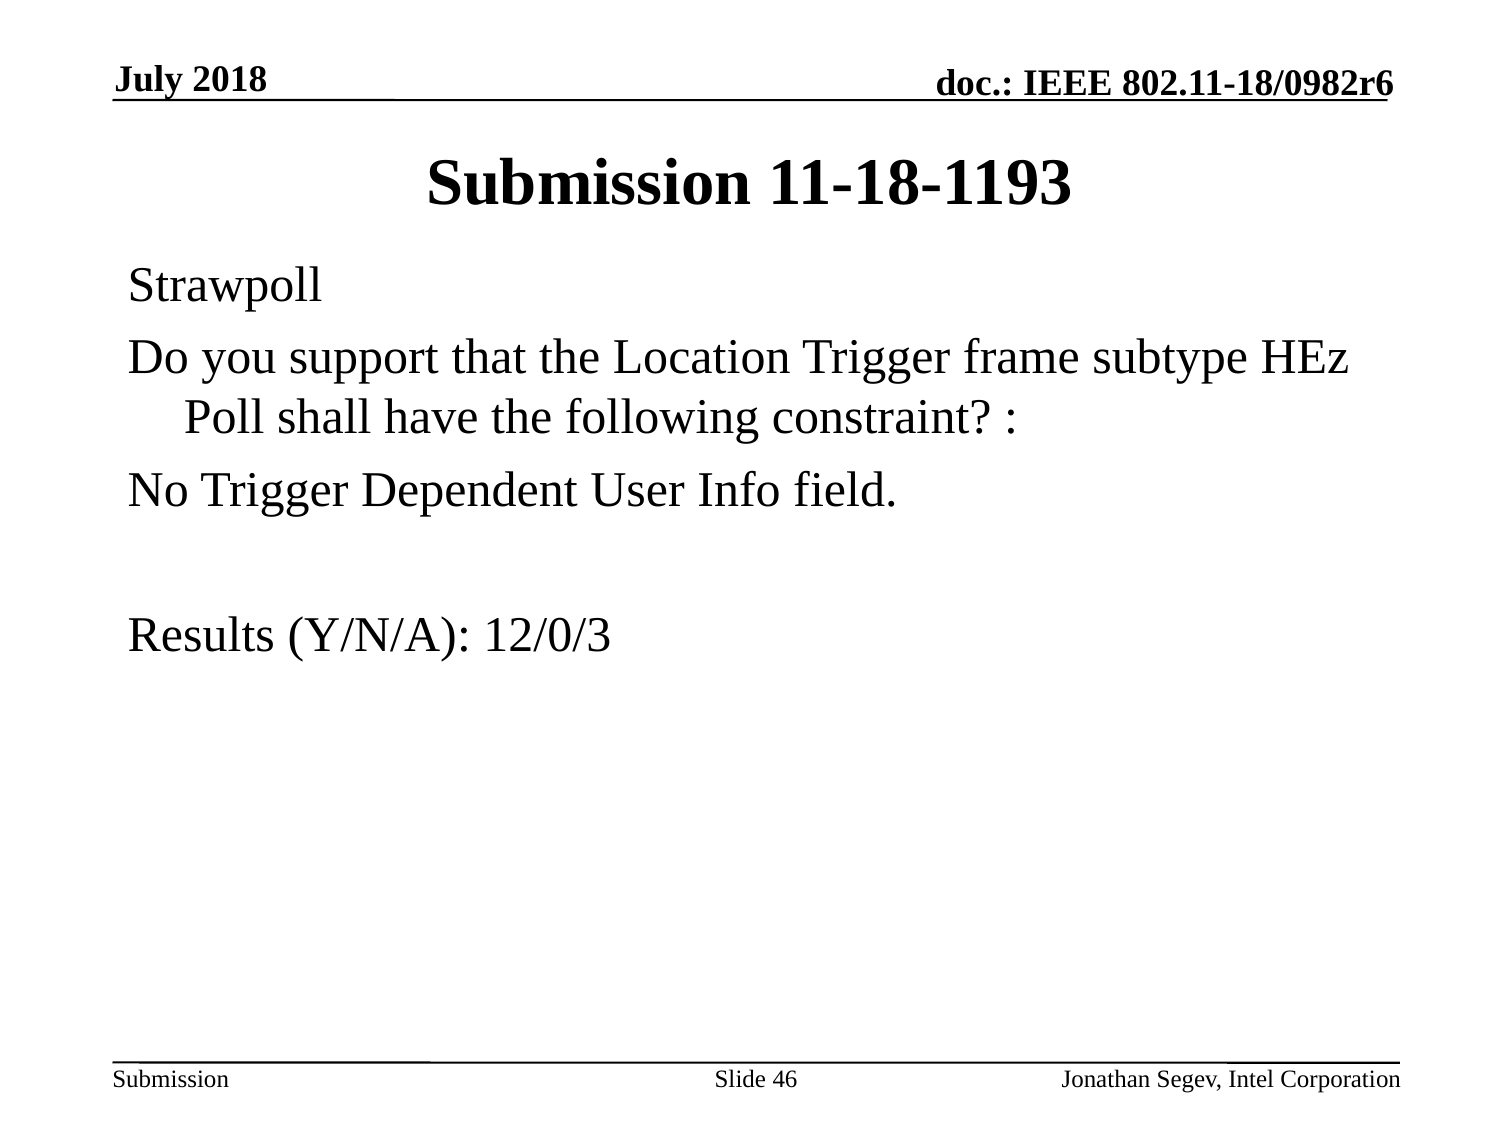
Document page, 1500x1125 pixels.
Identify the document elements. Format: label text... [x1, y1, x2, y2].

slide_number Slide 46 [712, 1061, 800, 1123]
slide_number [114, 54, 423, 100]
footer Jonathan Segev, Intel Corporation [878, 1061, 1402, 1093]
list Strawpoll Do you support that the Location Trigger frame subtype HEz Poll shall have the following constraint? : No Trigger Dependent User Info field. Results (Y/N/A): 12/0/3 [112, 243, 1388, 1000]
title Submission 11-18-1193 [112, 112, 1388, 243]
